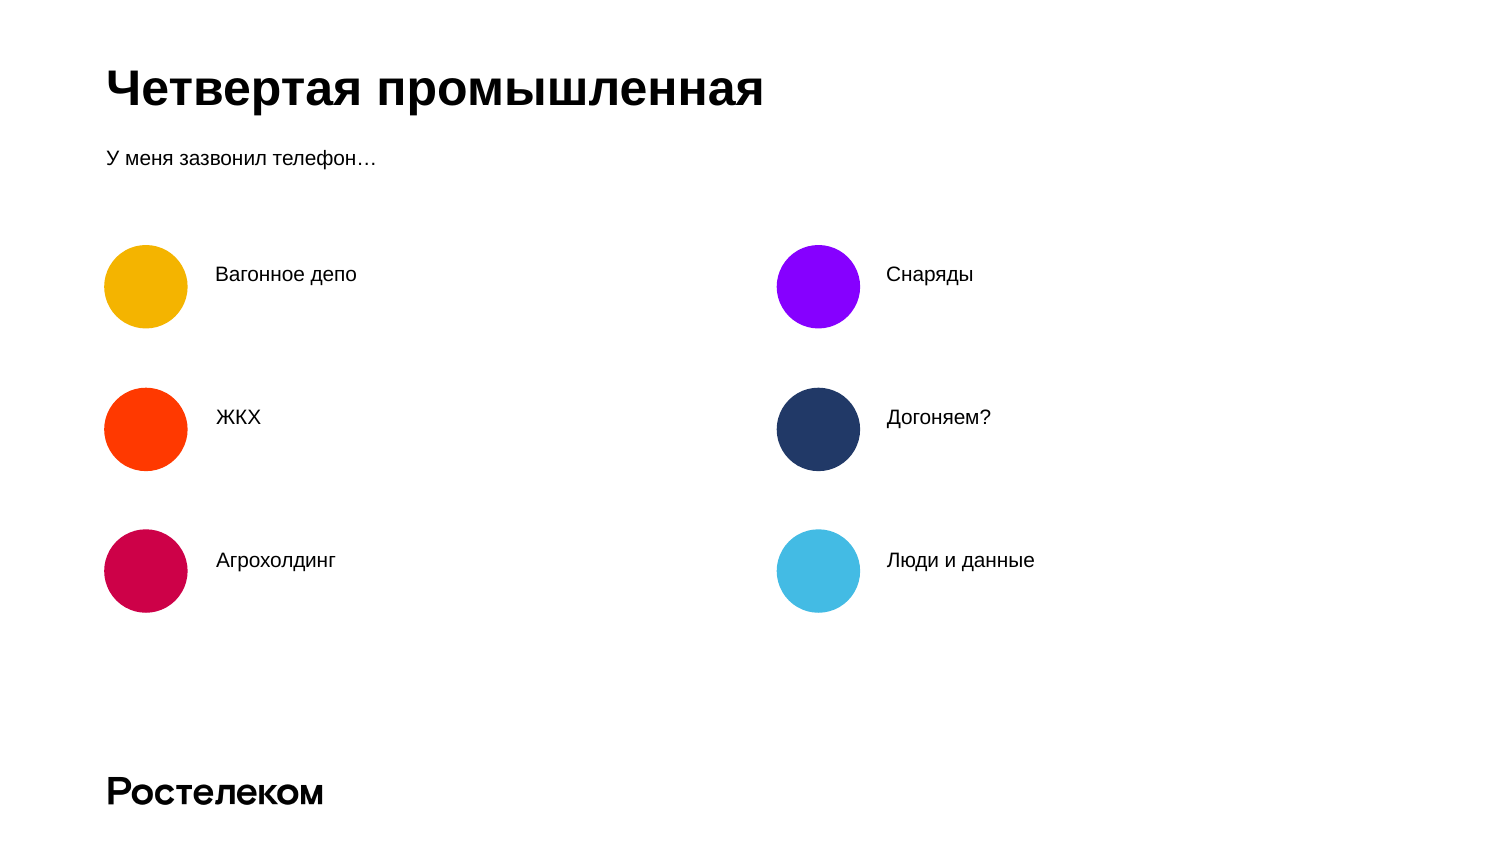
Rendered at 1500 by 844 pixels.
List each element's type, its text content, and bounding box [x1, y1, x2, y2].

list Люди и данные [886, 542, 1324, 581]
picture [88, 765, 342, 824]
list Агрохолдинг [215, 542, 684, 581]
list Снаряды [886, 256, 1324, 294]
list ЖКХ [215, 398, 684, 437]
list Вагонное депо [215, 256, 684, 295]
list Догоняем? [886, 398, 1324, 437]
text_box У меня зазвонил телефон… [106, 140, 575, 178]
list Четвертая промышленная [106, 47, 1025, 126]
